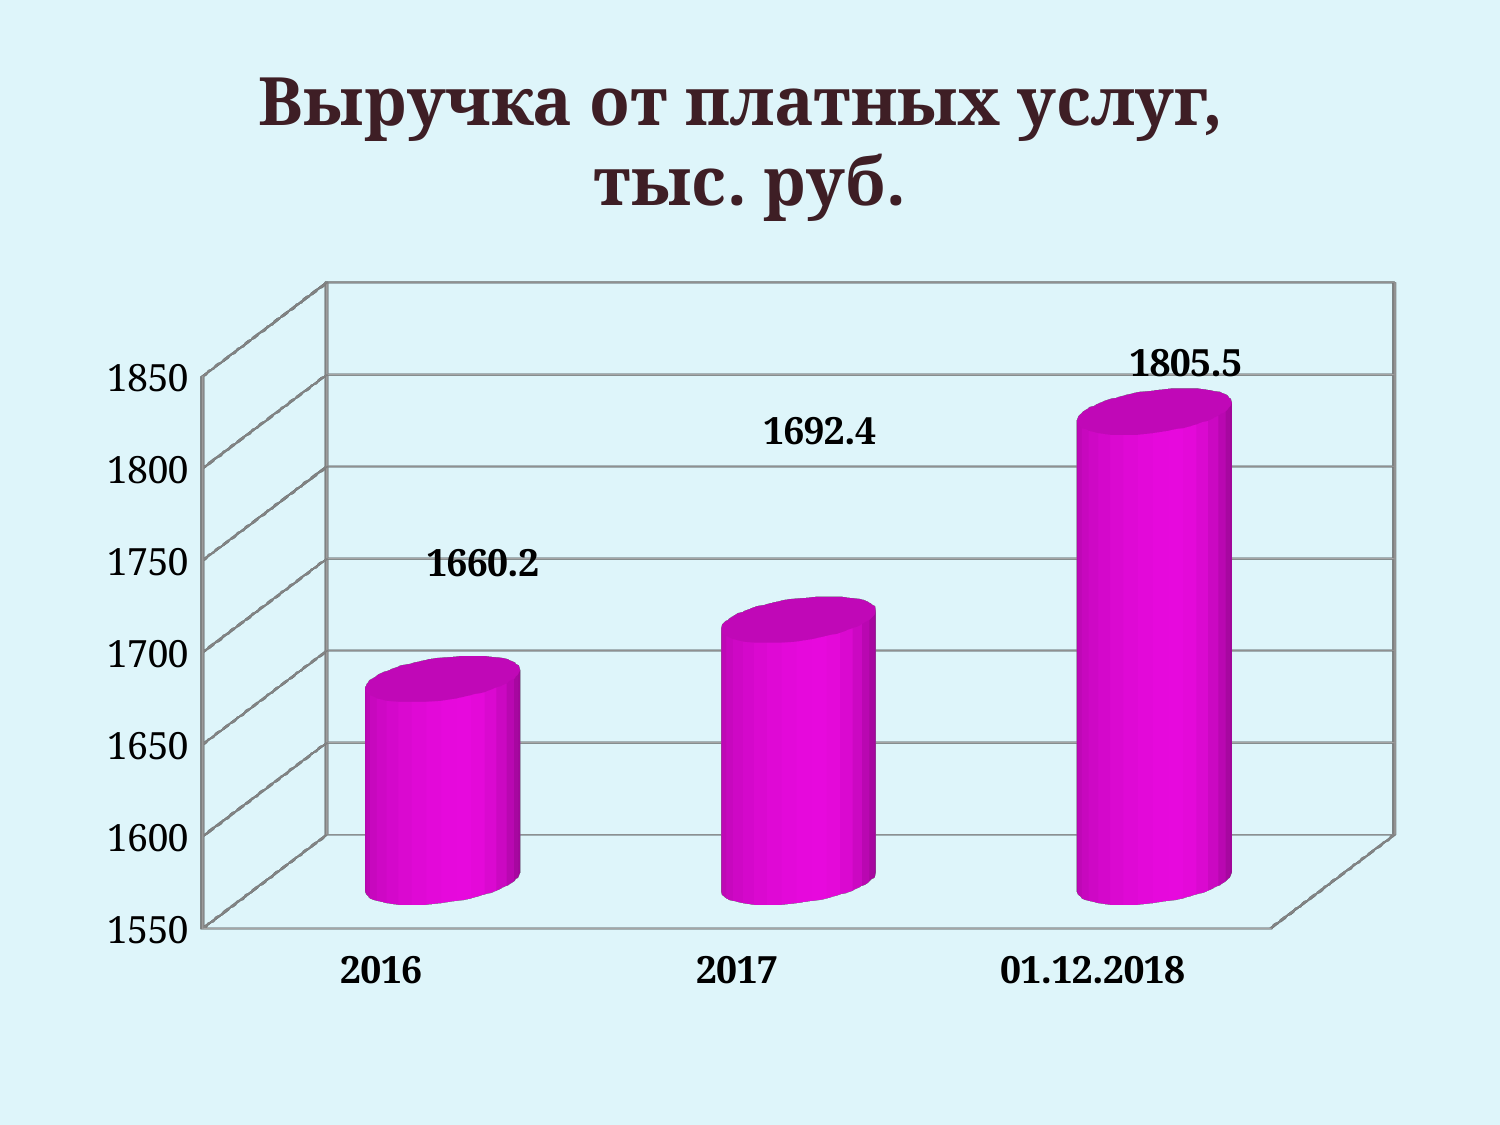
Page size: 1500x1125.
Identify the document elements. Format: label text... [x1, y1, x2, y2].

title Выручка от платных услуг, тыс. руб. [75, 45, 1425, 233]
chart [76, 266, 1428, 1010]
